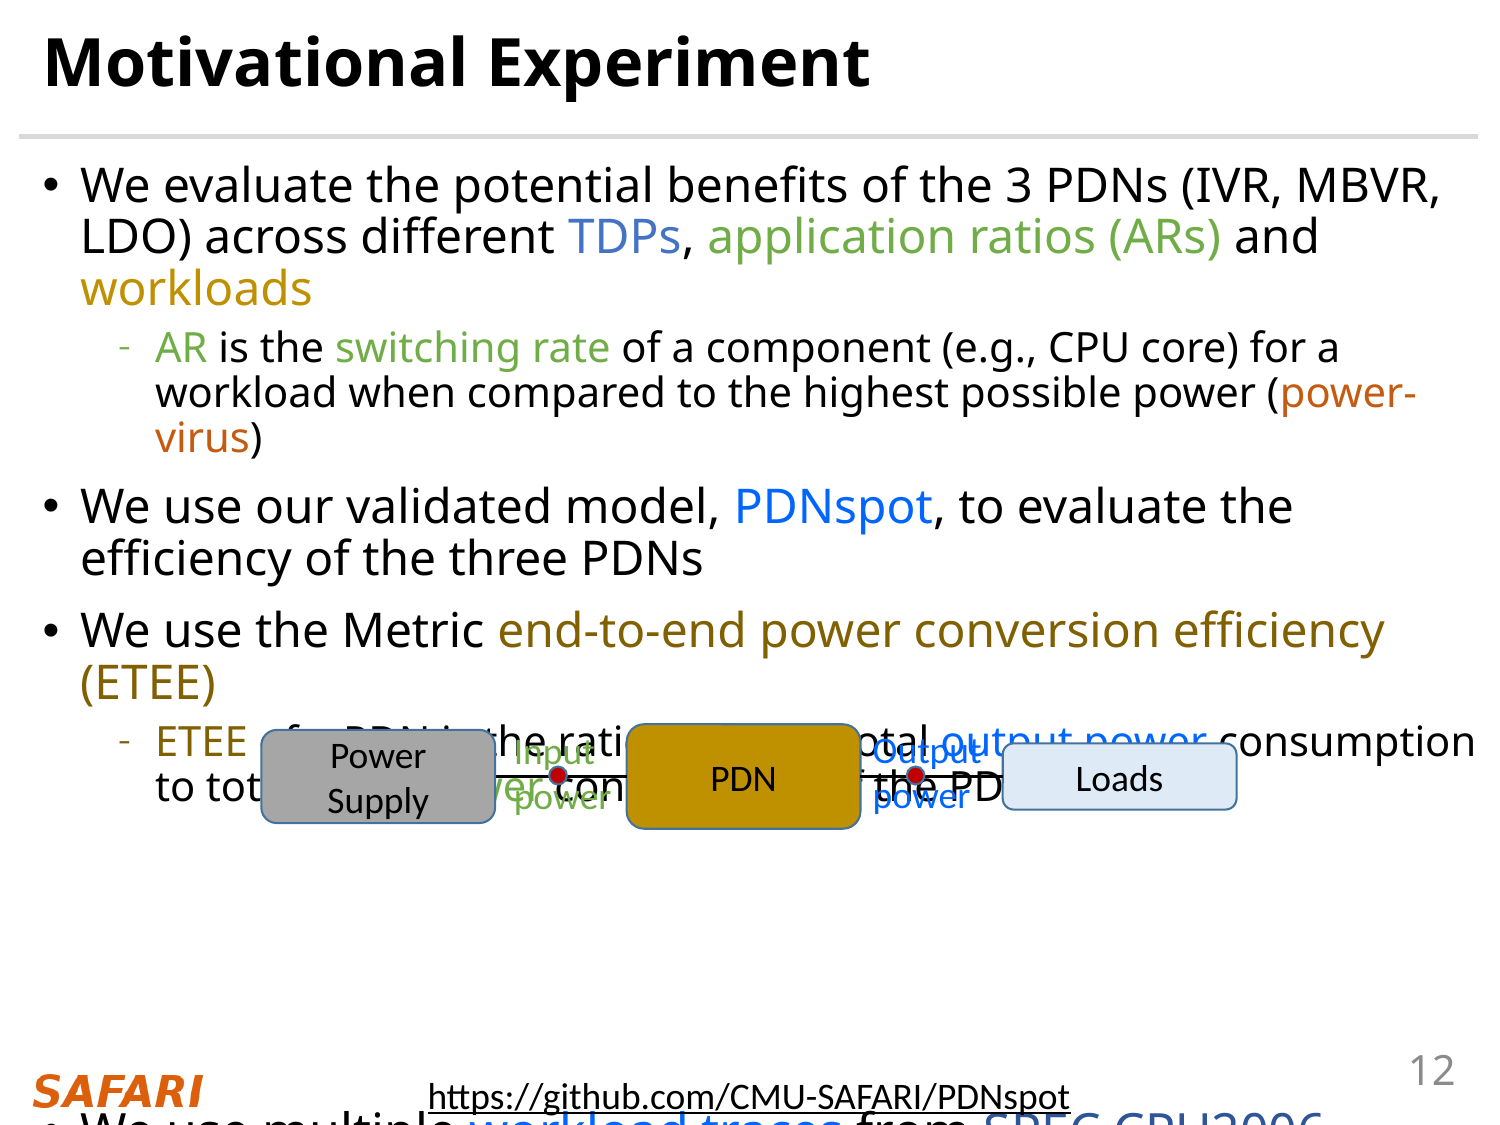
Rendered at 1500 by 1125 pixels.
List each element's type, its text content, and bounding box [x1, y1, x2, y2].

picture [31, 1065, 209, 1118]
list We evaluate the potential benefits of the 3 PDNs (IVR, MBVR, LDO) across different TDPs, application ratios (ARs) and workloads AR is the switching rate of a component (e.g., CPU core) for a workload when compared to the highest possible power (power-virus) We use our validated model, PDNspot, to evaluate the efficiency of the three PDNs We use the Metric end-to-end power conversion efficiency (ETEE) ETEE of a PDN is the ratio between total output power consumption to total input power consumption of the PDN We use multiple workload traces from SPEC CPU2006, 3DMark06, and video playback workloads [27, 153, 1500, 1061]
title Motivational Experiment [27, 21, 1487, 122]
text_box https://github.com/CMU-SAFARI/PDNspot [412, 1064, 1095, 1125]
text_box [261, 718, 1237, 829]
